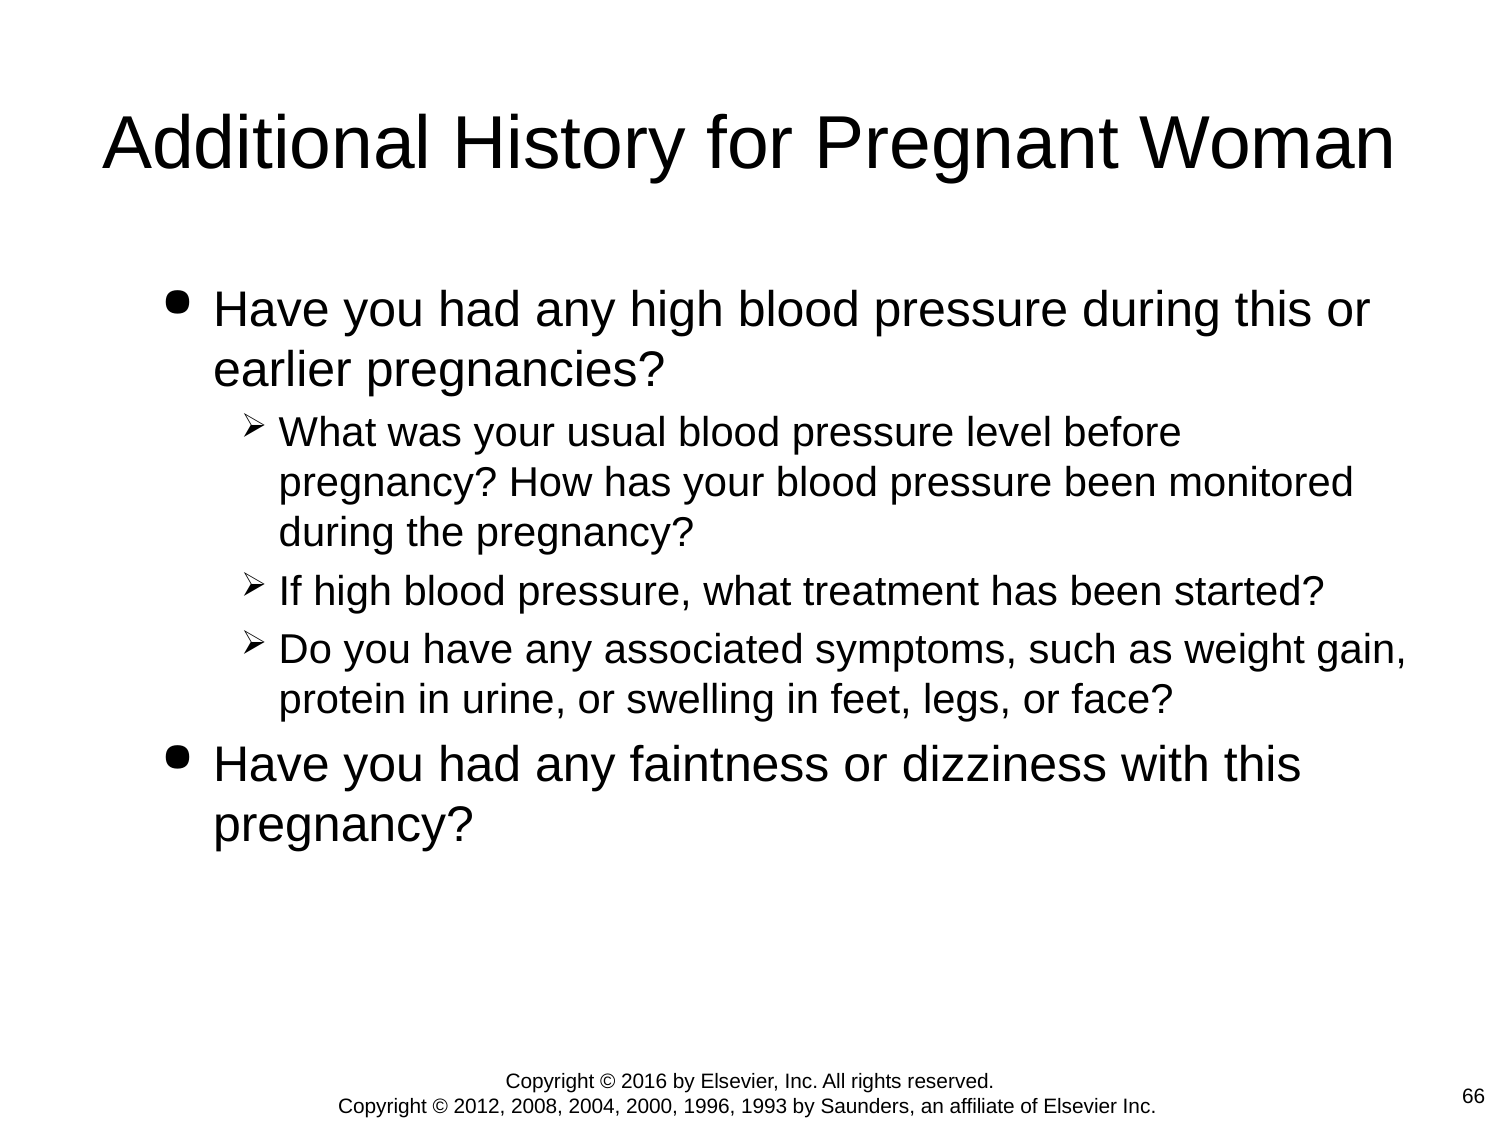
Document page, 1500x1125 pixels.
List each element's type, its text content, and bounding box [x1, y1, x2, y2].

list Have you had any high blood pressure during this or earlier pregnancies? What was your usual blood pressure level before pregnancy? How has your blood pressure been monitored during the pregnancy? If high blood pressure, what treatment has been started? Do you have any associated symptoms, such as weight gain, protein in urine, or swelling in feet, legs, or face? Have you had any faintness or dizziness with this pregnancy? [76, 269, 1427, 1000]
slide_number 66 [1149, 1065, 1500, 1125]
title Additional History for Pregnant Woman [75, 45, 1425, 233]
footer Copyright © 2016 by Elsevier, Inc. All rights reserved. Copyright © 2012, 2008, 2004, 2000, 1996, 1993 by Saunders, an affiliate of Elsevier Inc. [162, 1059, 1338, 1123]
